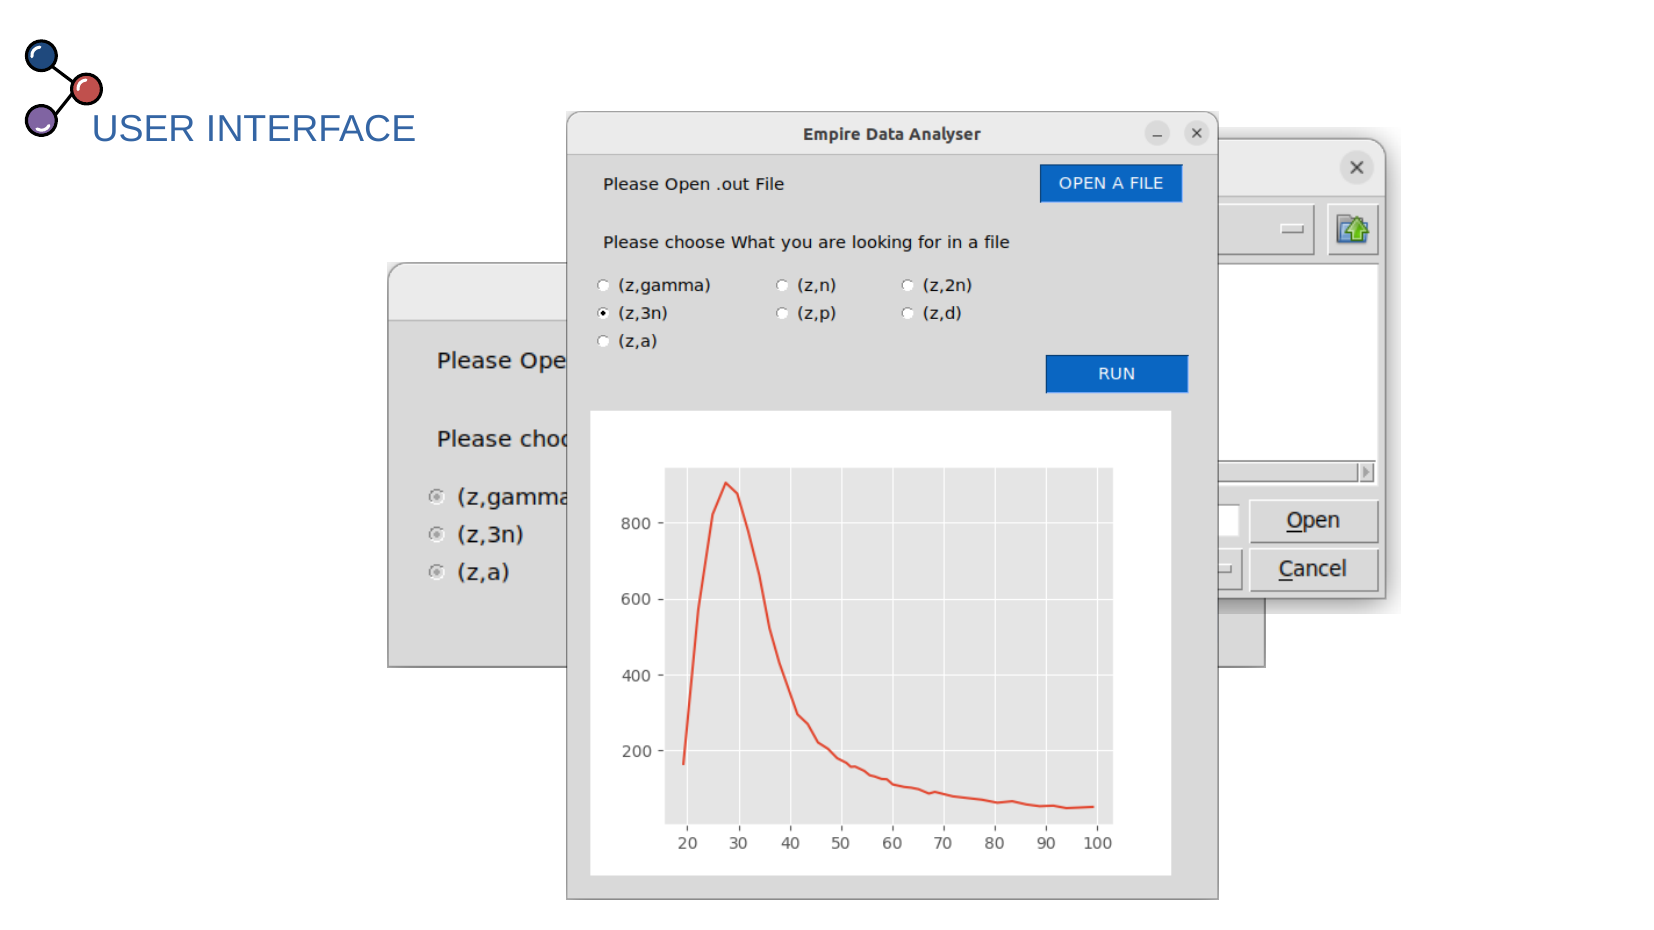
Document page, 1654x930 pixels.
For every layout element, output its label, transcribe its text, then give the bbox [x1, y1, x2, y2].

picture [387, 111, 1401, 901]
title USER INTERFACE [91, 40, 1571, 212]
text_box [21, 40, 107, 141]
